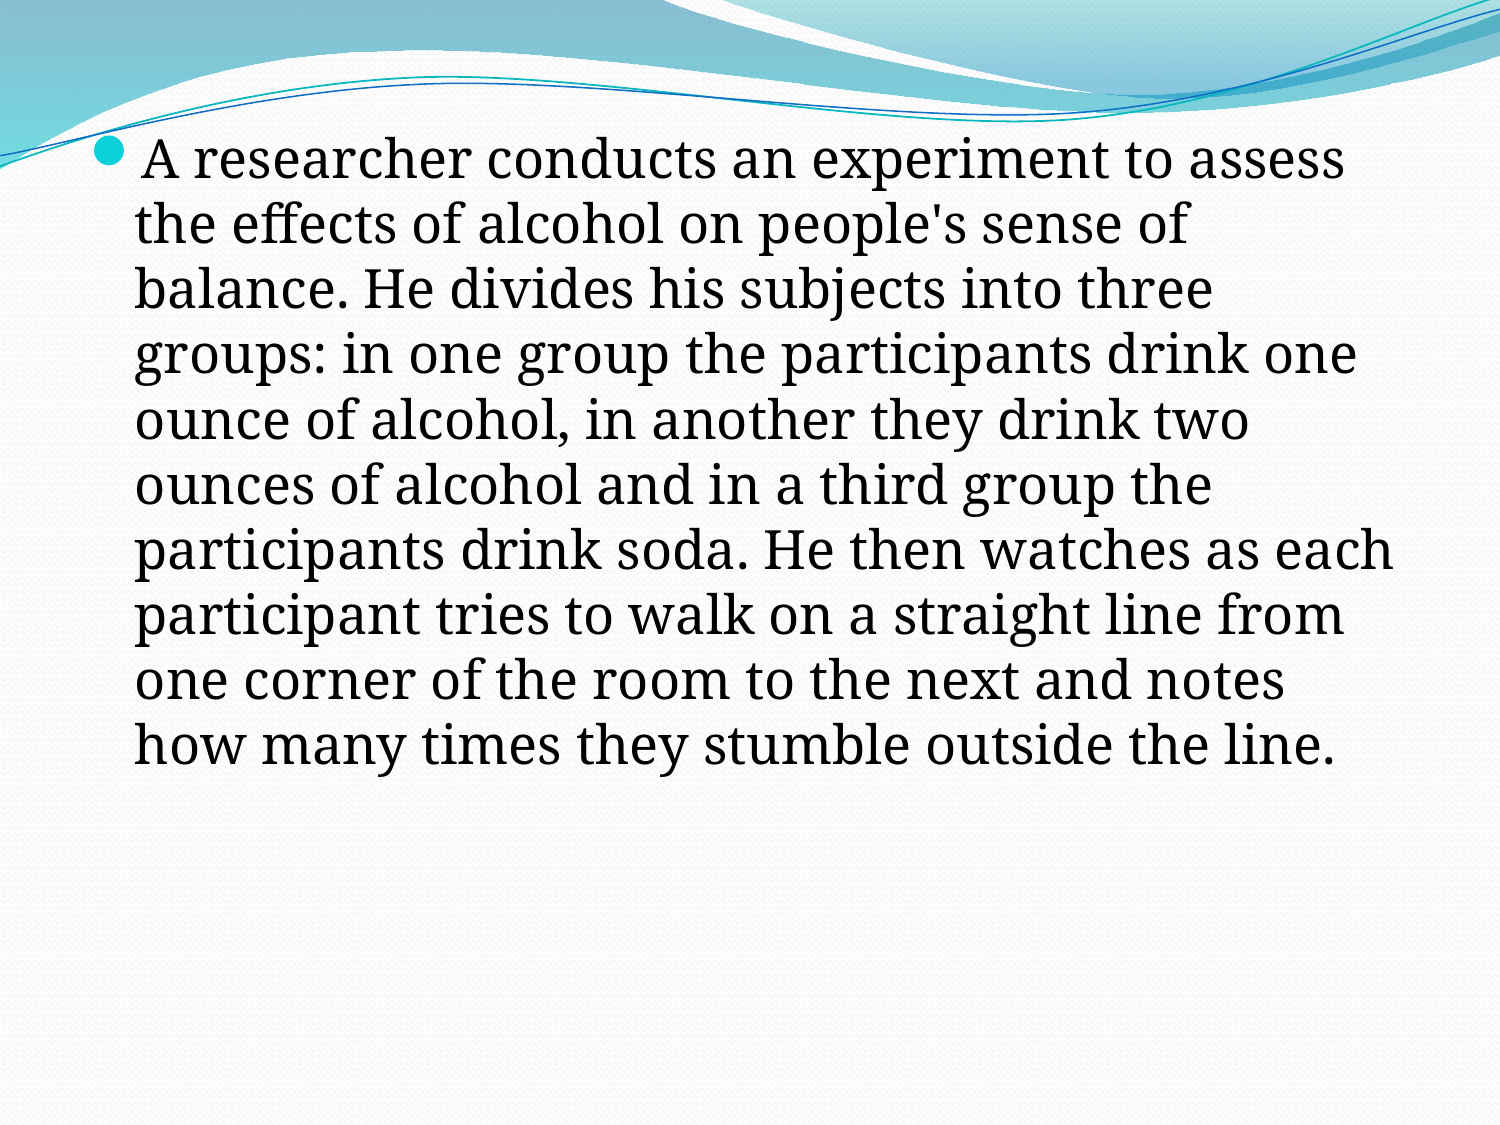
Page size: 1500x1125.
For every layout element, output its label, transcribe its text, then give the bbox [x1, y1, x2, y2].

list A researcher conducts an experiment to assess the effects of alcohol on people's sense of balance. He divides his subjects into three groups: in one group the participants drink one ounce of alcohol, in another they drink two ounces of alcohol and in a third group the participants drink soda. He then watches as each participant tries to walk on a straight line from one corner of the room to the next and notes how many times they stumble outside the line. [75, 117, 1425, 1005]
